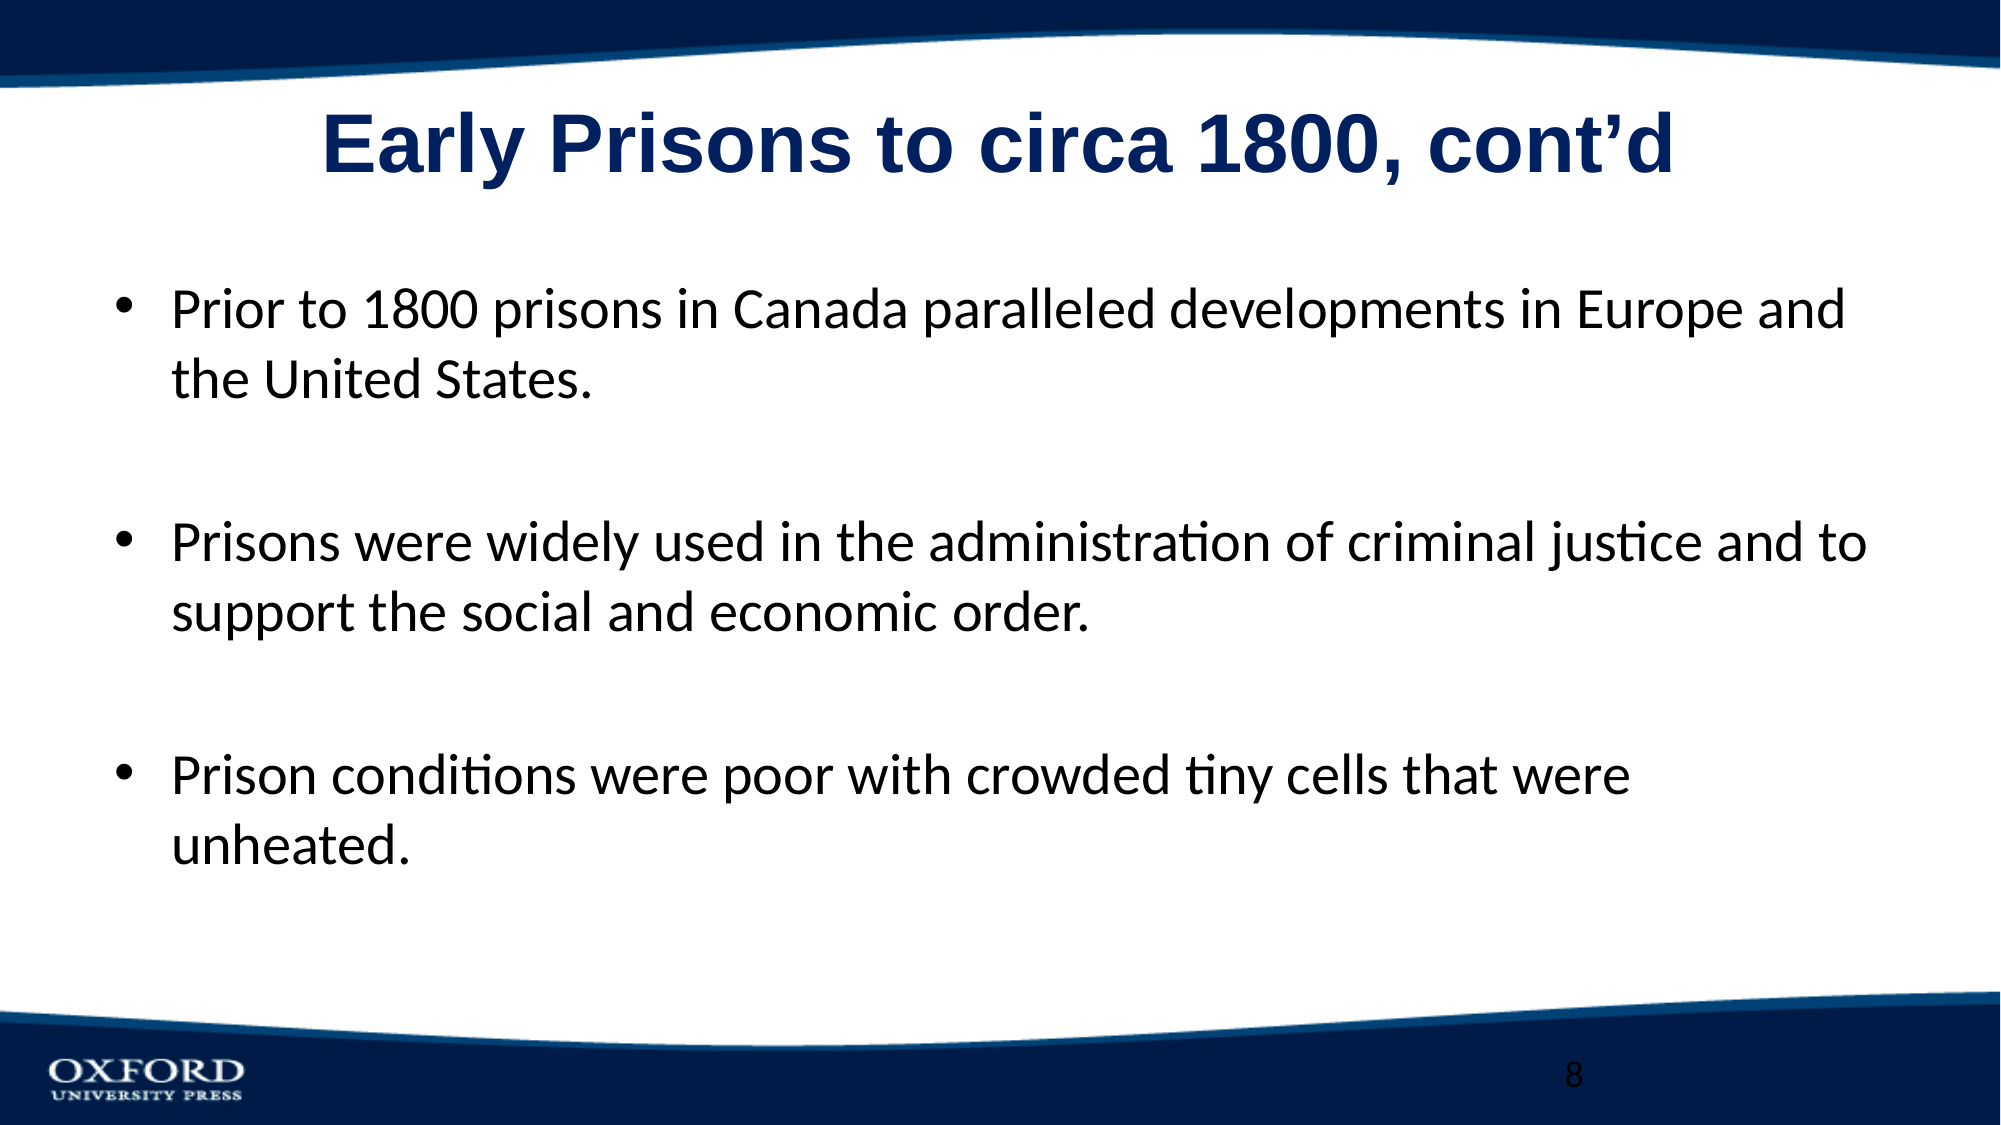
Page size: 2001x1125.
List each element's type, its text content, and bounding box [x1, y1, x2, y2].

slide_number 8 [1550, 1042, 2000, 1103]
list Prior to 1800 prisons in Canada paralleled developments in Europe and the United States. Prisons were widely used in the administration of criminal justice and to support the social and economic order. Prison conditions were poor with crowded tiny cells that were unheated. [99, 262, 1900, 1005]
title Early Prisons to circa 1800, cont’d [99, 45, 1900, 233]
picture [0, 0, 2001, 1125]
